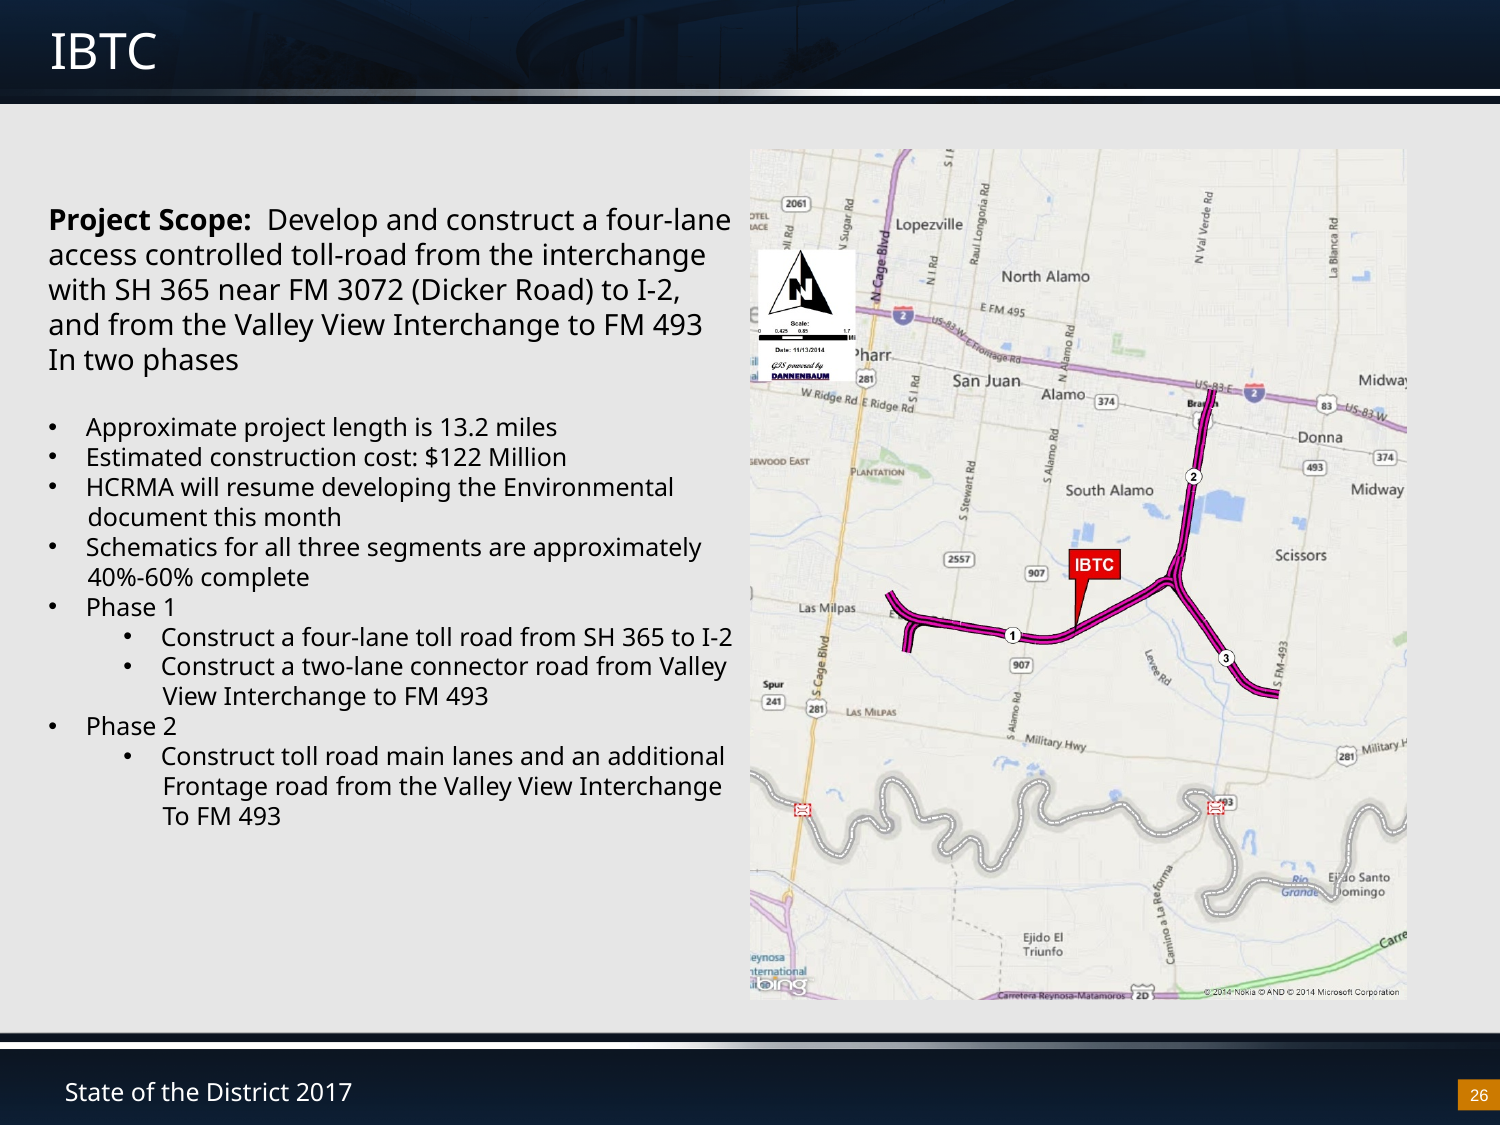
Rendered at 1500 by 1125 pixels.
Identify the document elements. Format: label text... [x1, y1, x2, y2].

text_box Project Scope: Develop and construct a four-lane access controlled toll-road from the interchange with SH 365 near FM 3072 (Dicker Road) to I-2, and from the Valley View Interchange to FM 493 In two phases Approximate project length is 13.2 miles Estimated construction cost: $122 Million HCRMA will resume developing the Environmental document this month Schematics for all three segments are approximately 40%-60% complete Phase 1 Construct a four-lane toll road from SH 365 to I-2 Construct a two-lane connector road from Valley View Interchange to FM 493 Phase 2 Construct toll road main lanes and an additional Frontage road from the Valley View Interchange To FM 493 [33, 164, 744, 868]
picture [0, 0, 1500, 104]
title IBTC [50, 12, 1421, 89]
slide_number 26 [1454, 1079, 1489, 1110]
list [749, 149, 1408, 1001]
picture [0, 1032, 1500, 1125]
